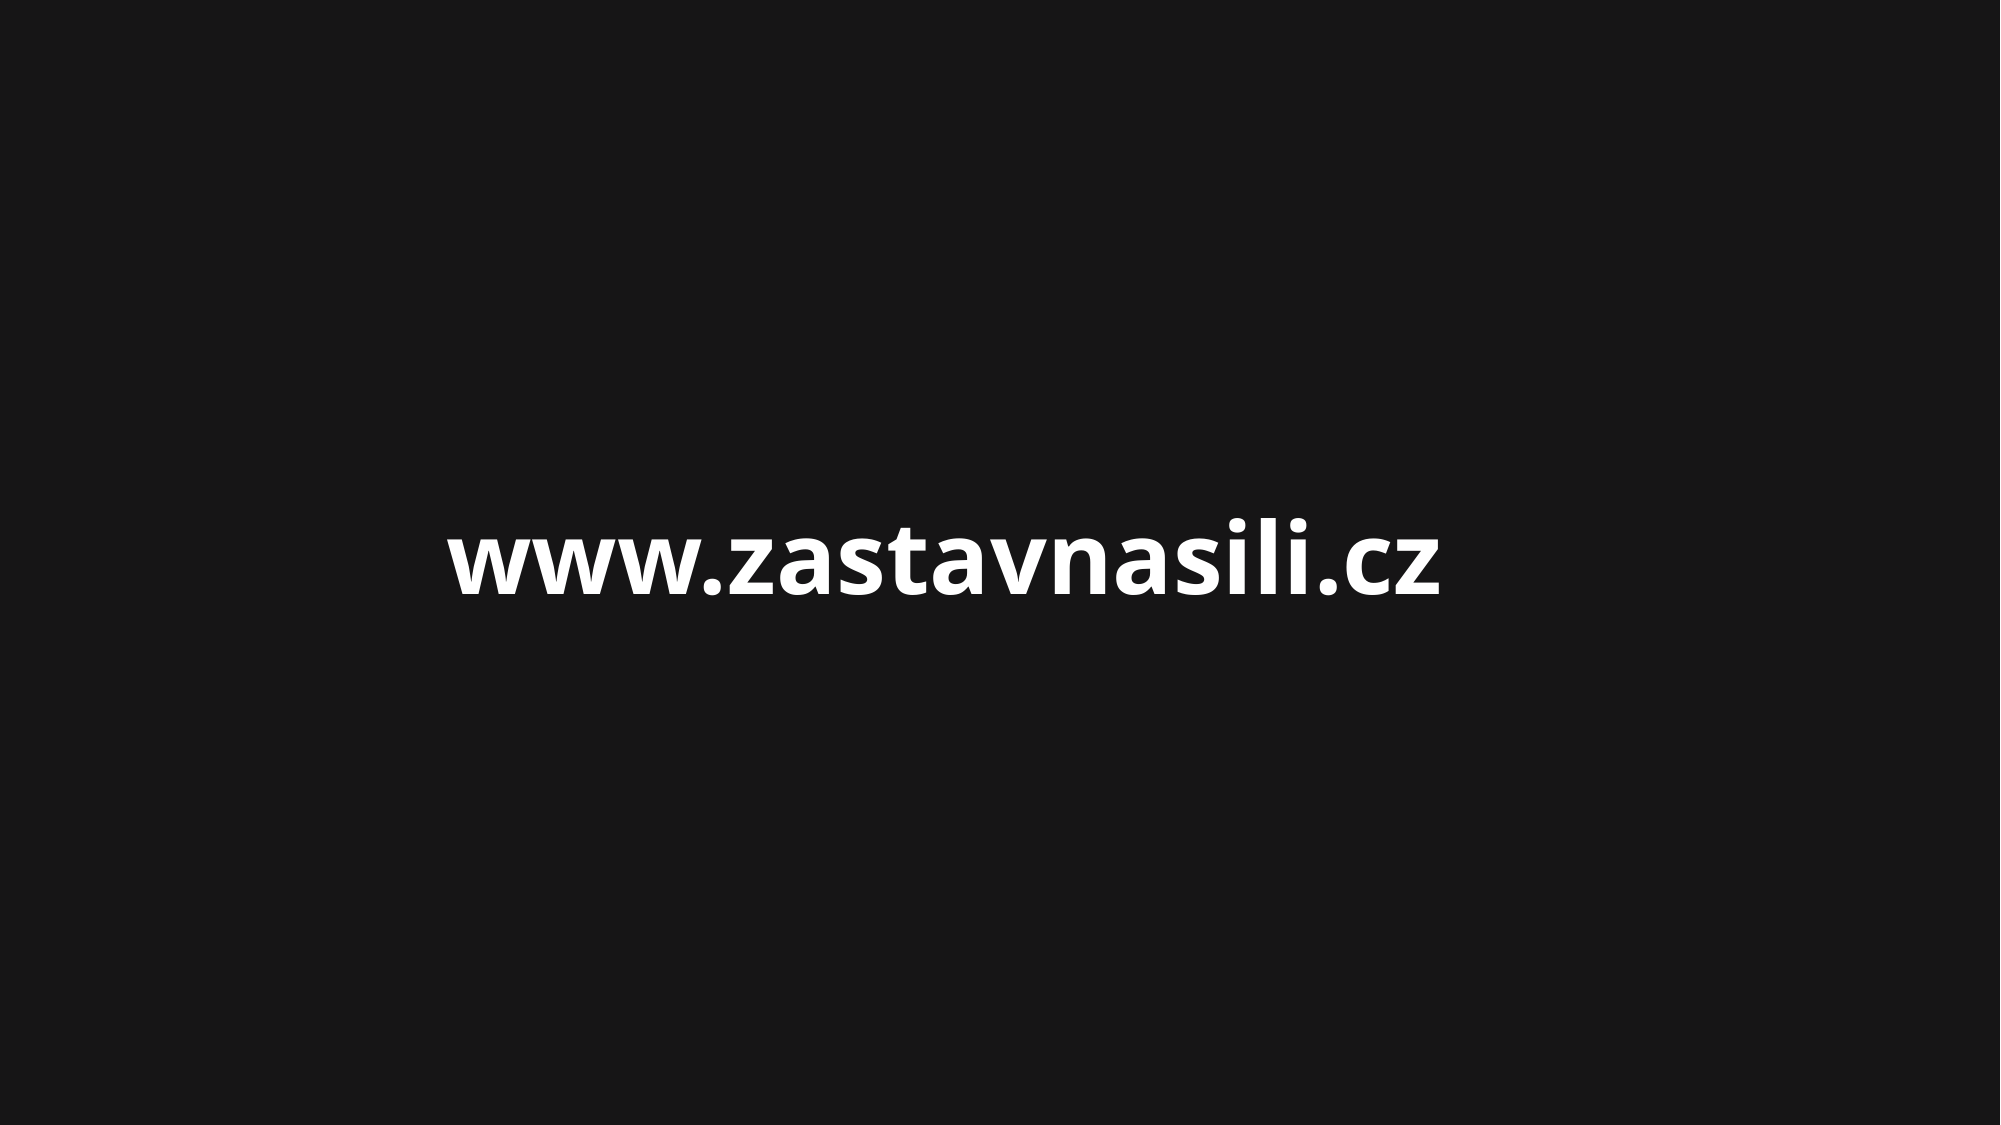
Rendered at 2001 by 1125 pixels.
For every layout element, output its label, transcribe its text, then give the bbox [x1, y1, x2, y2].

title www.zastavnasili.cz [431, 453, 2000, 672]
